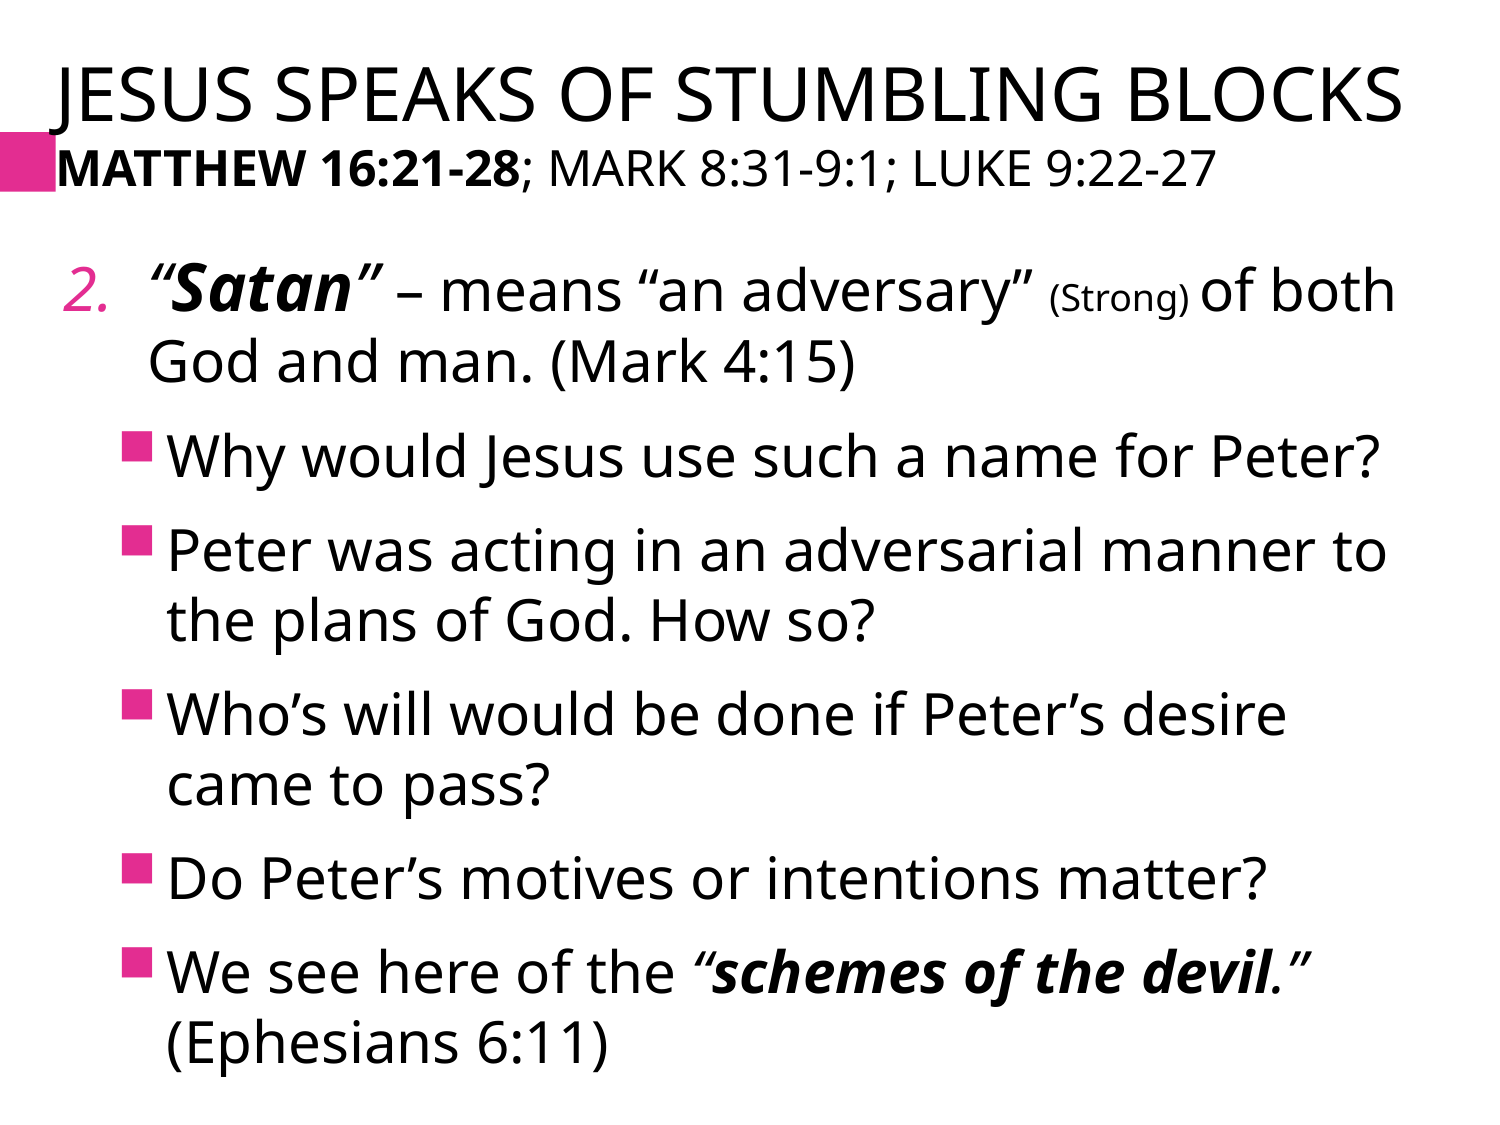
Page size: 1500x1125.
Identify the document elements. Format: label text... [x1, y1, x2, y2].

list “Satan” – means “an adversary” (Strong) of both God and man. (Mark 4:15) Why would Jesus use such a name for Peter? Peter was acting in an adversarial manner to the plans of God. How so? Who’s will would be done if Peter’s desire came to pass? Do Peter’s motives or intentions matter? We see here of the “schemes of the devil.” (Ephesians 6:11) [48, 243, 1456, 1083]
title Jesus speaks of Stumbling Blocks Matthew 16:21-28; Mark 8:31-9:1; Luke 9:22-27 [40, 39, 1489, 243]
